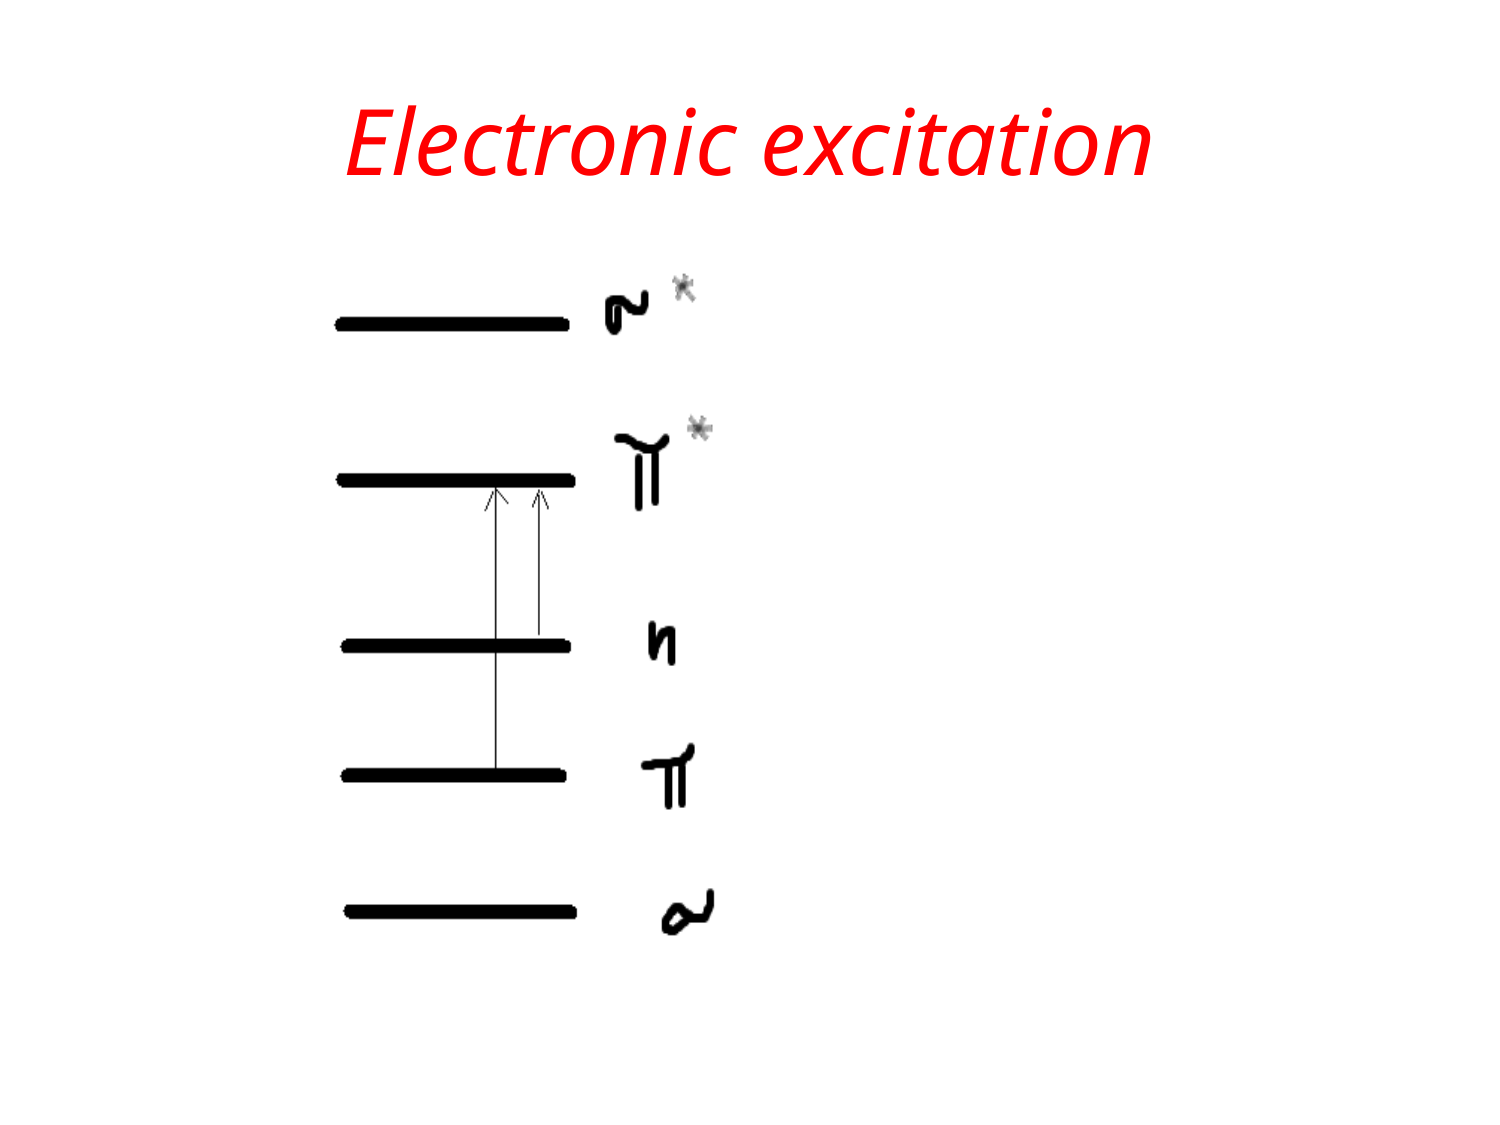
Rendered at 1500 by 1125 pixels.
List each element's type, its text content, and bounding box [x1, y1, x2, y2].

title Electronic excitation [75, 45, 1425, 233]
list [312, 249, 726, 938]
